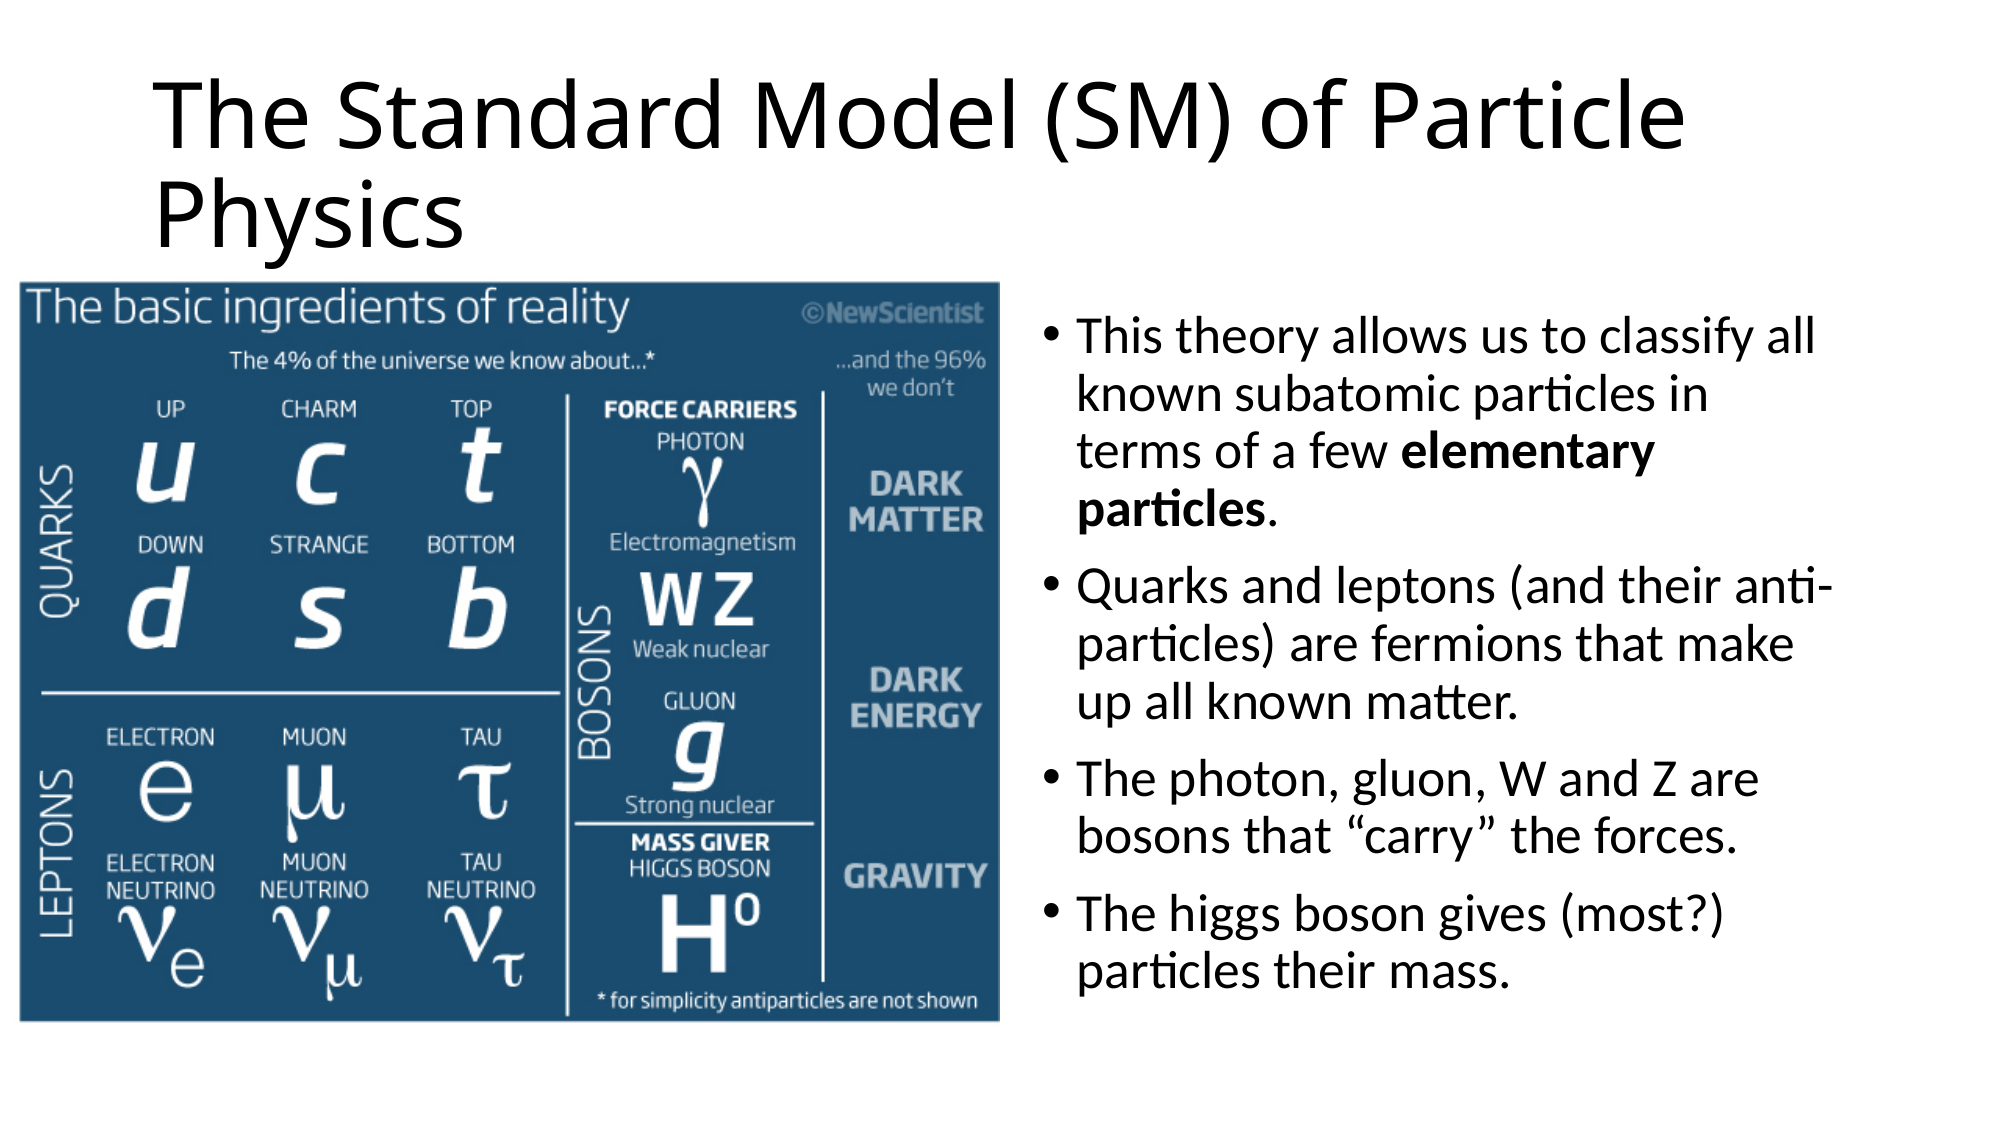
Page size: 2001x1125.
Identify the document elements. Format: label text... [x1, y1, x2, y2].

picture [12, 277, 1000, 1026]
list This theory allows us to classify all known subatomic particles in terms of a few elementary particles. Quarks and leptons (and their anti-particles) are fermions that make up all known matter. The photon, gluon, W and Z are bosons that “carry” the forces. The higgs boson gives (most?) particles their mass. [1027, 299, 1863, 1014]
title The Standard Model (SM) of Particle Physics [137, 59, 1863, 278]
